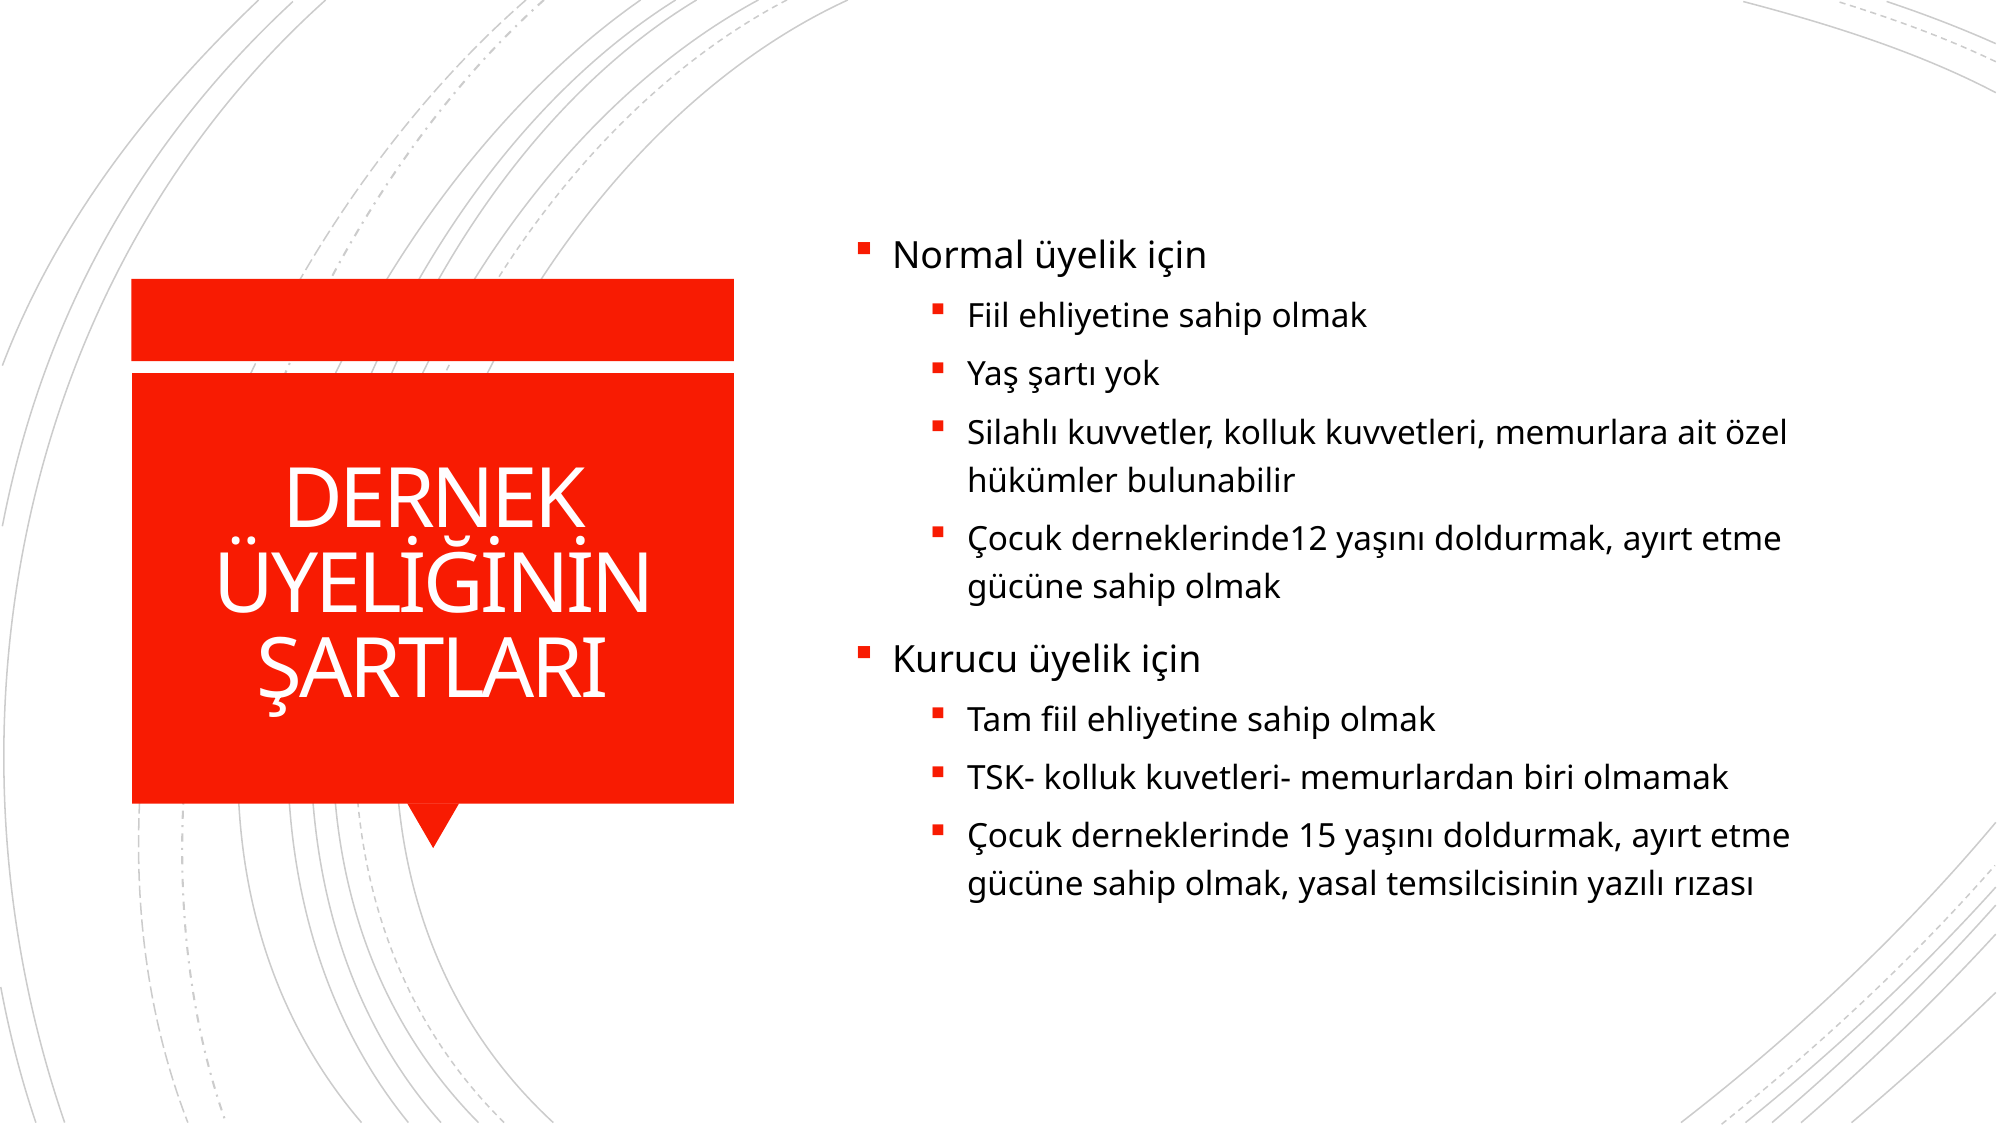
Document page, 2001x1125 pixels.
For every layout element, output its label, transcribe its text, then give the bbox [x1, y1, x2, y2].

list Normal üyelik için Fiil ehliyetine sahip olmak Yaş şartı yok Silahlı kuvvetler, kolluk kuvvetleri, memurlara ait özel hükümler bulunabilir Çocuk derneklerinde12 yaşını doldurmak, ayırt etme gücüne sahip olmak Kurucu üyelik için Tam fiil ehliyetine sahip olmak TSK- kolluk kuvetleri- memurlardan biri olmamak Çocuk derneklerinde 15 yaşını doldurmak, ayırt etme gücüne sahip olmak, yasal temsilcisinin yazılı rızası [839, 131, 1871, 993]
title DERNEK ÜYELİĞİNİN ŞARTLARI [145, 385, 720, 789]
